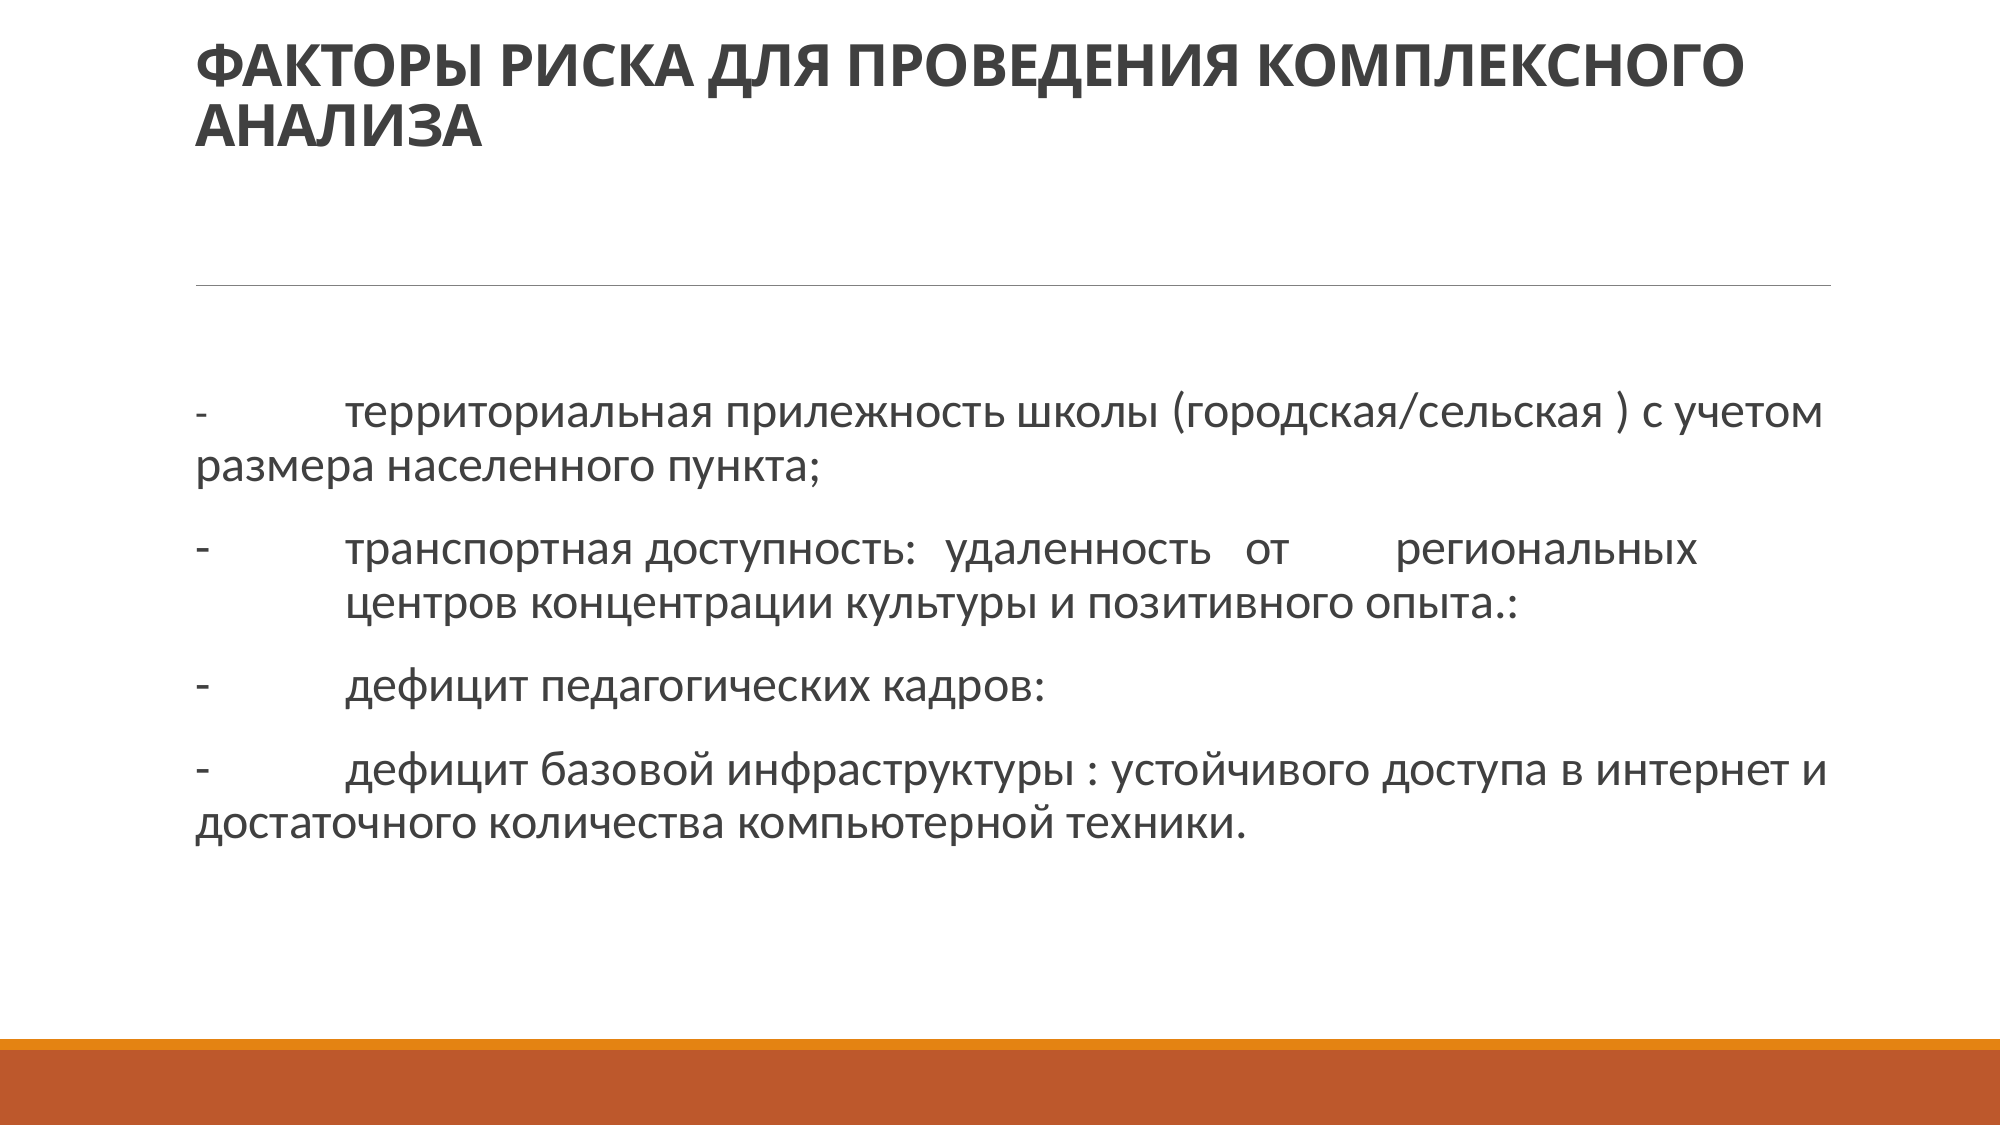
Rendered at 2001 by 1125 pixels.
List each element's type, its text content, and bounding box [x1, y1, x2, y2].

title ФАКТОРЫ РИСКА ДЛЯ ПРОВЕДЕНИЯ КОМПЛЕКСНОГО АНАЛИЗА [180, 47, 1830, 166]
list - территориальная прилежность школы (городская/сельская ) с учетом размера населенного пункта; - транспортная доступность: удаленность от региональных центров концентрации культуры и позитивного опыта.: - дефицит педагогических кадров: - дефицит базовой инфраструктуры : устойчивого доступа в интернет и достаточного количества компьютерной техники. [180, 302, 1830, 963]
